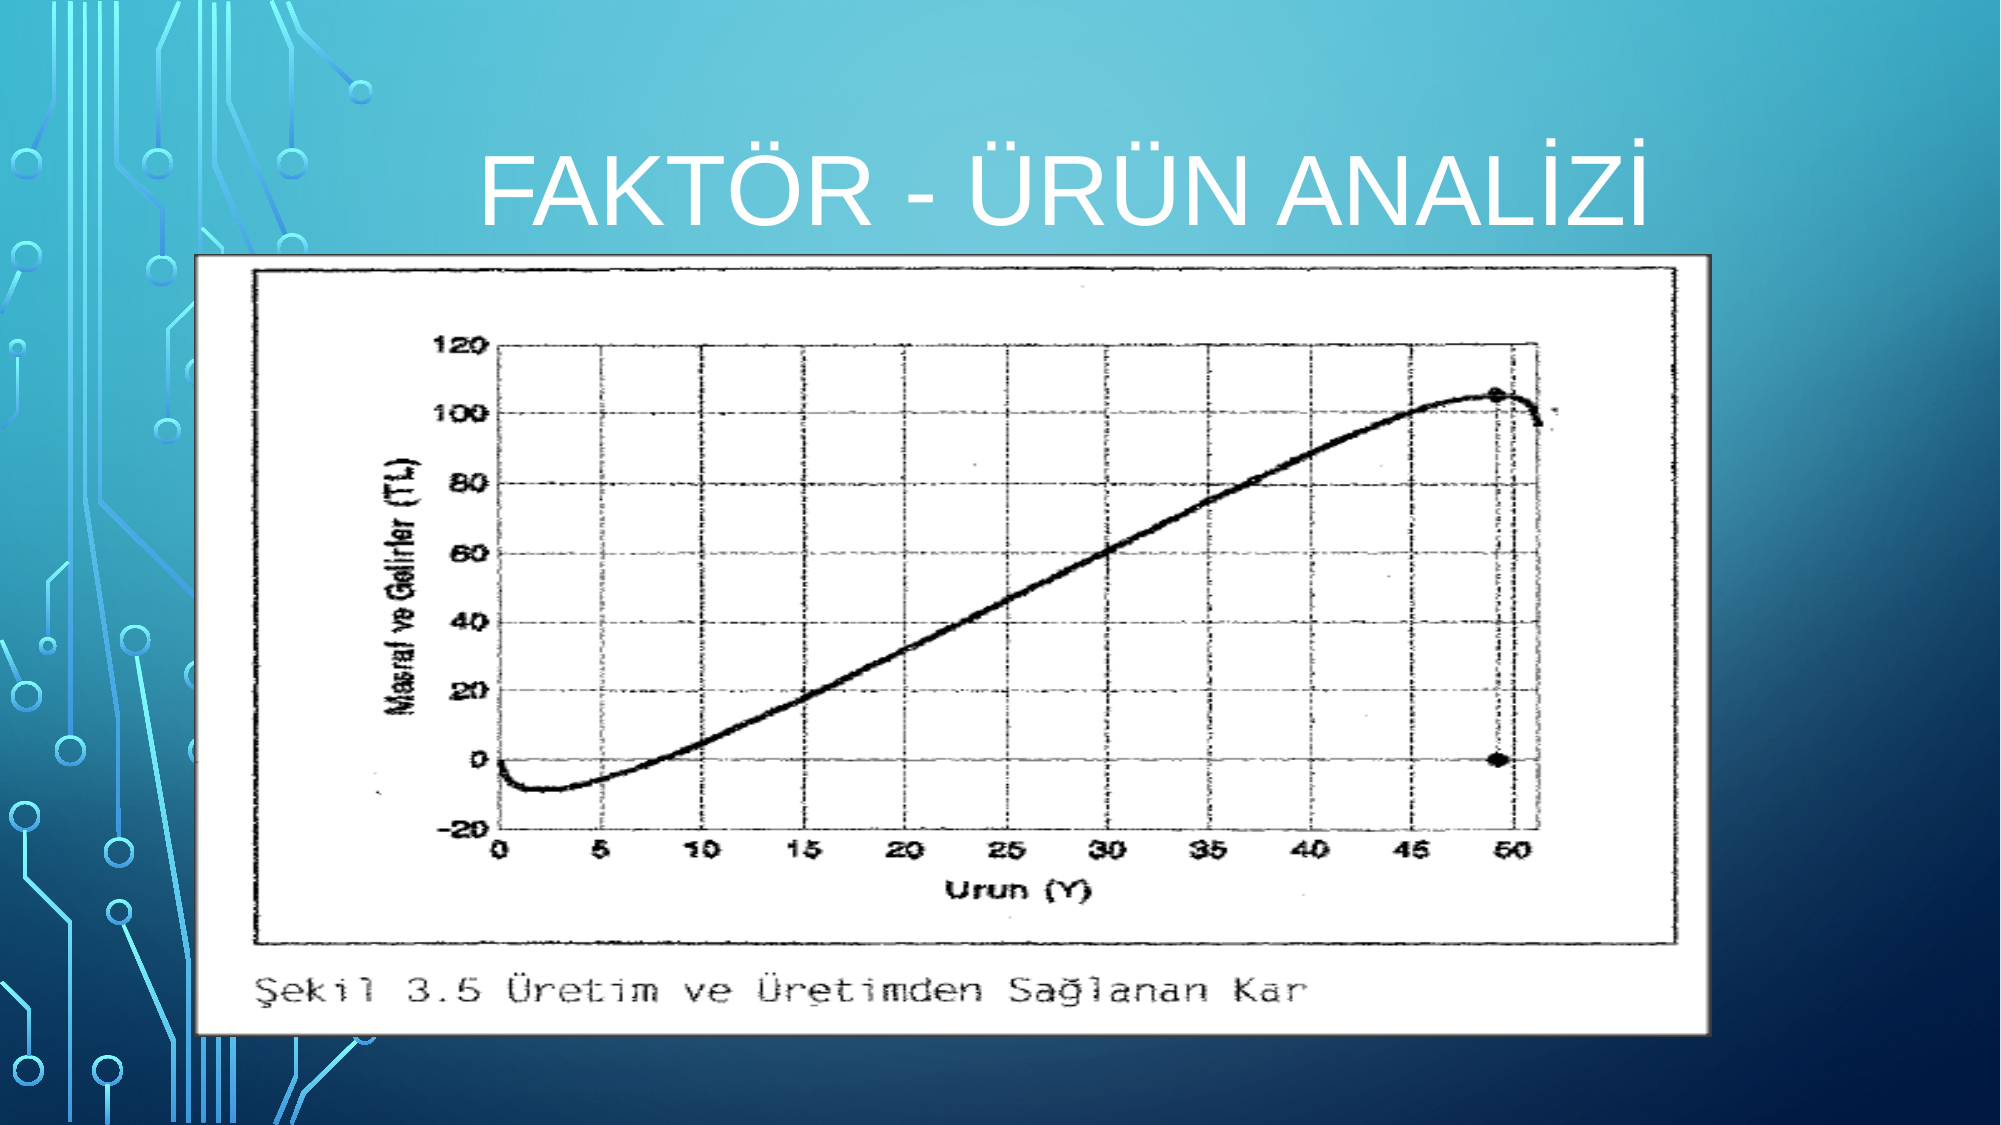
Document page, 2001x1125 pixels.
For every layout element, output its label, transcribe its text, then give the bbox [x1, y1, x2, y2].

picture [194, 254, 1712, 1037]
title FAKTÖR - ÜRÜN Analizi [178, 52, 1954, 255]
